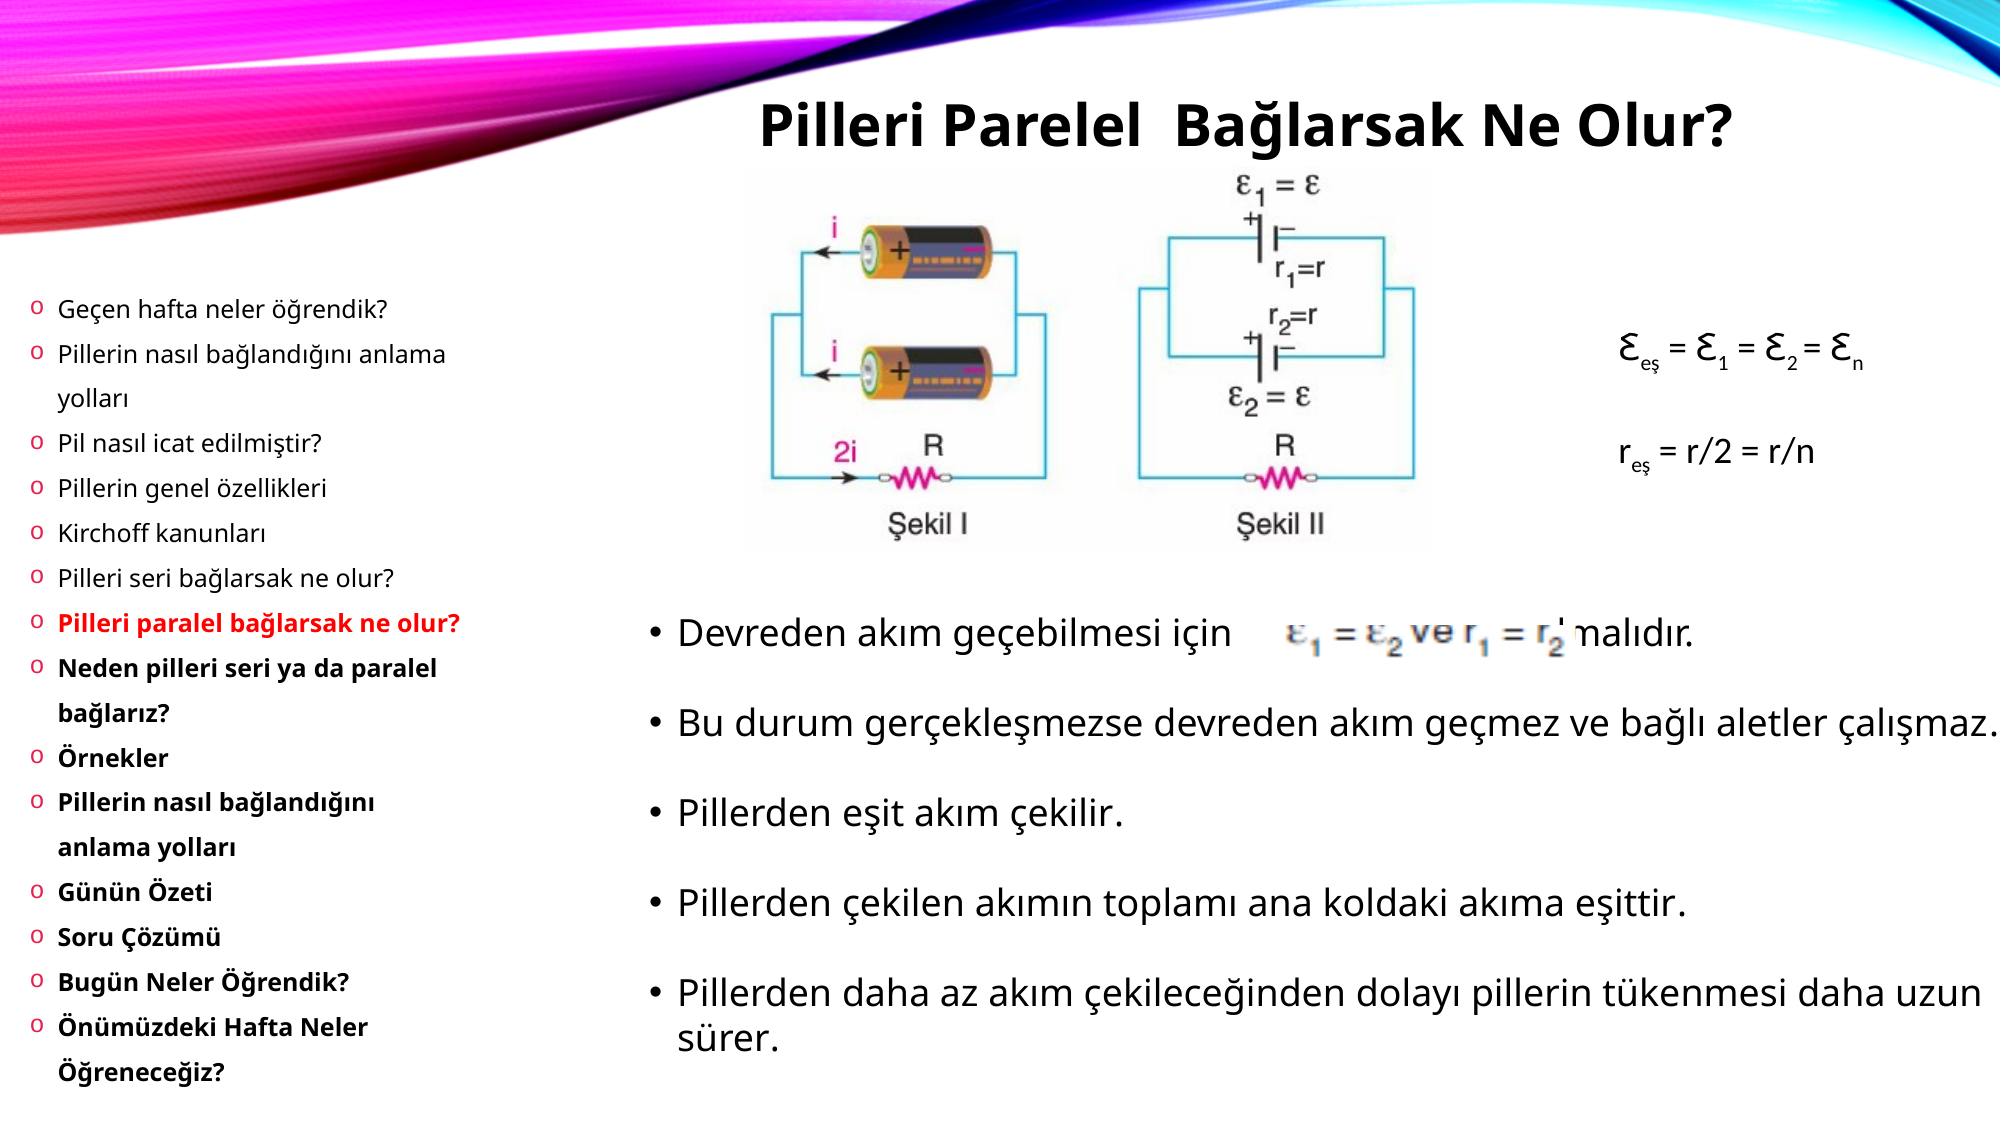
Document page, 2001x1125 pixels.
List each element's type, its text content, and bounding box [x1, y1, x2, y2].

text_box Geçen hafta neler öğrendik? Pillerin nasıl bağlandığını anlama yolları Pil nasıl icat edilmiştir? Pillerin genel özellikleri Kirchoff kanunları Pilleri seri bağlarsak ne olur? Pilleri paralel bağlarsak ne olur? Neden pilleri seri ya da paralel bağlarız? Örnekler Pillerin nasıl bağlandığını anlama yolları Günün Özeti Soru Çözümü Bugün Neler Öğrendik? Önümüzdeki Hafta Neler Öğreneceğiz? [14, 270, 489, 1094]
picture [0, 0, 2000, 550]
text_box Devreden akım geçebilmesi için olmalıdır. Bu durum gerçekleşmezse devreden akım geçmez ve bağlı aletler çalışmaz. Pillerden eşit akım çekilir. Pillerden çekilen akımın toplamı ana koldaki akıma eşittir. Pillerden daha az akım çekileceğinden dolayı pillerin tükenmesi daha uzun sürer. [634, 601, 2000, 1067]
text_box Pilleri Parelel Bağlarsak Ne Olur? [743, 80, 1926, 166]
text_box Ꜫeş = Ꜫ1 = Ꜫ2 = Ꜫn reş = r/2 = r/n [1603, 315, 1879, 485]
picture [1890, 0, 2000, 75]
picture [1910, 0, 2000, 45]
picture [1282, 625, 1576, 660]
